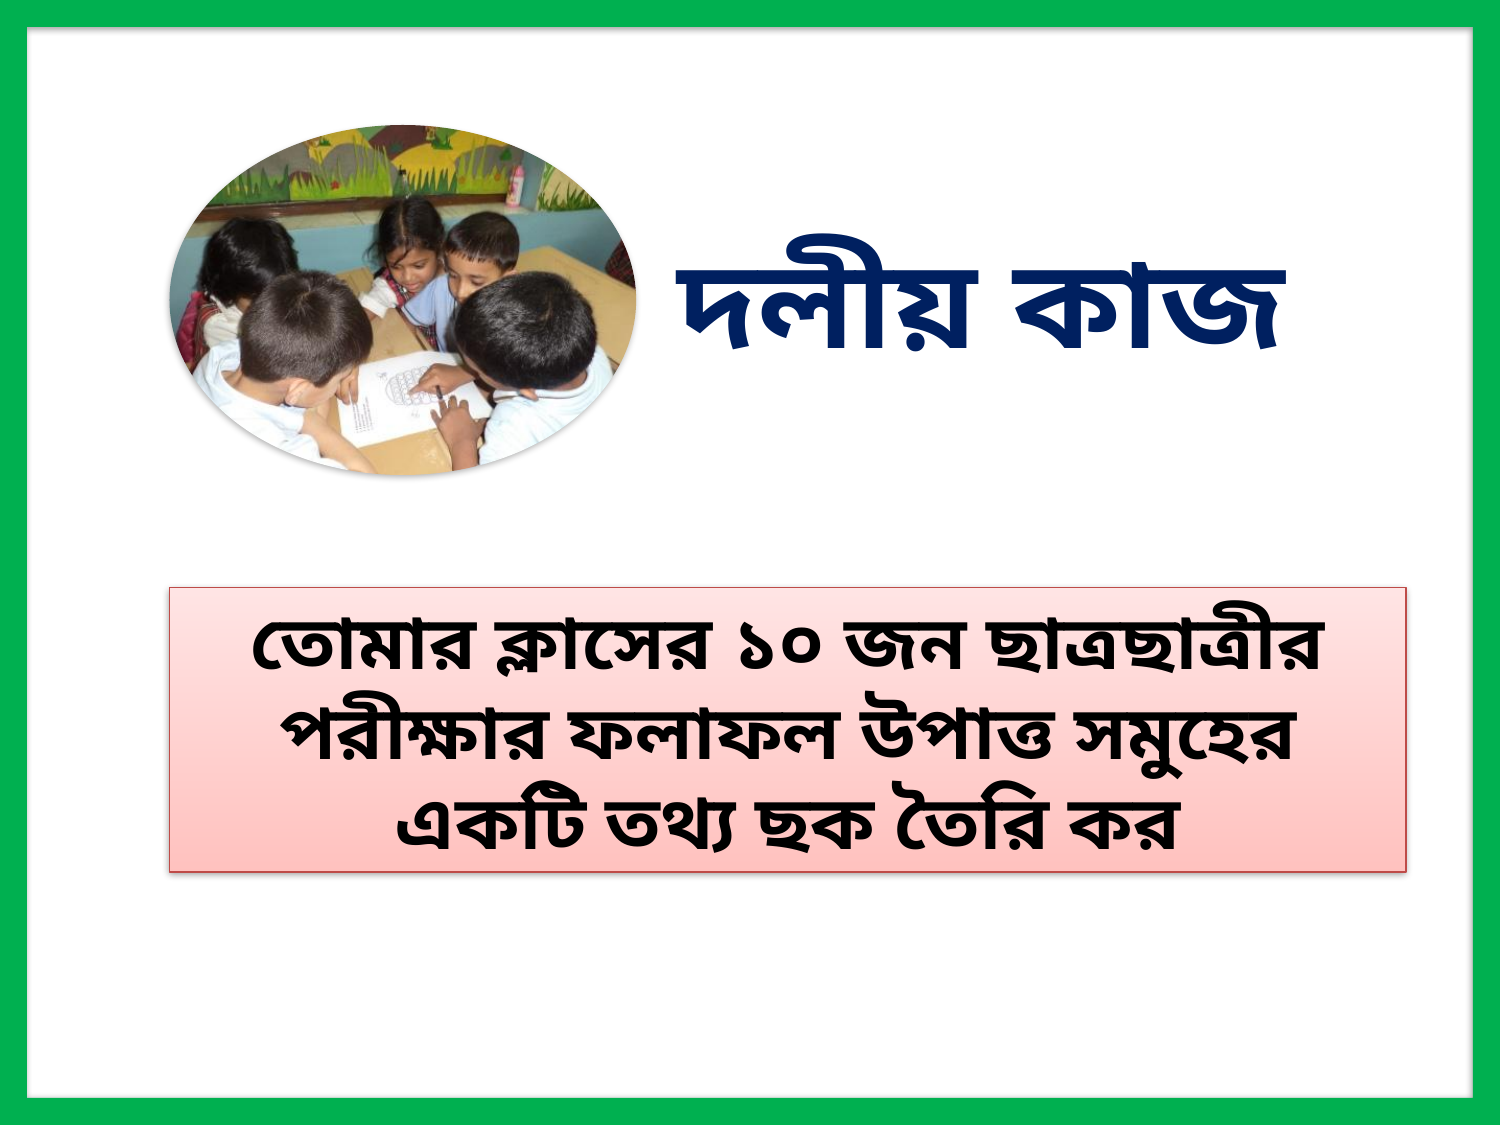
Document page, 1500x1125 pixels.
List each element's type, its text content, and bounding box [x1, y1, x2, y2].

picture [169, 124, 637, 476]
text_box দলীয় কাজ [662, 216, 1425, 382]
text_box তোমার ক্লাসের ১০ জন ছাত্রছাত্রীর পরীক্ষার ফলাফল উপাত্ত সমুহের একটি তথ্য ছক তৈরি কর [169, 587, 1407, 873]
text_box [0, 0, 1500, 1125]
